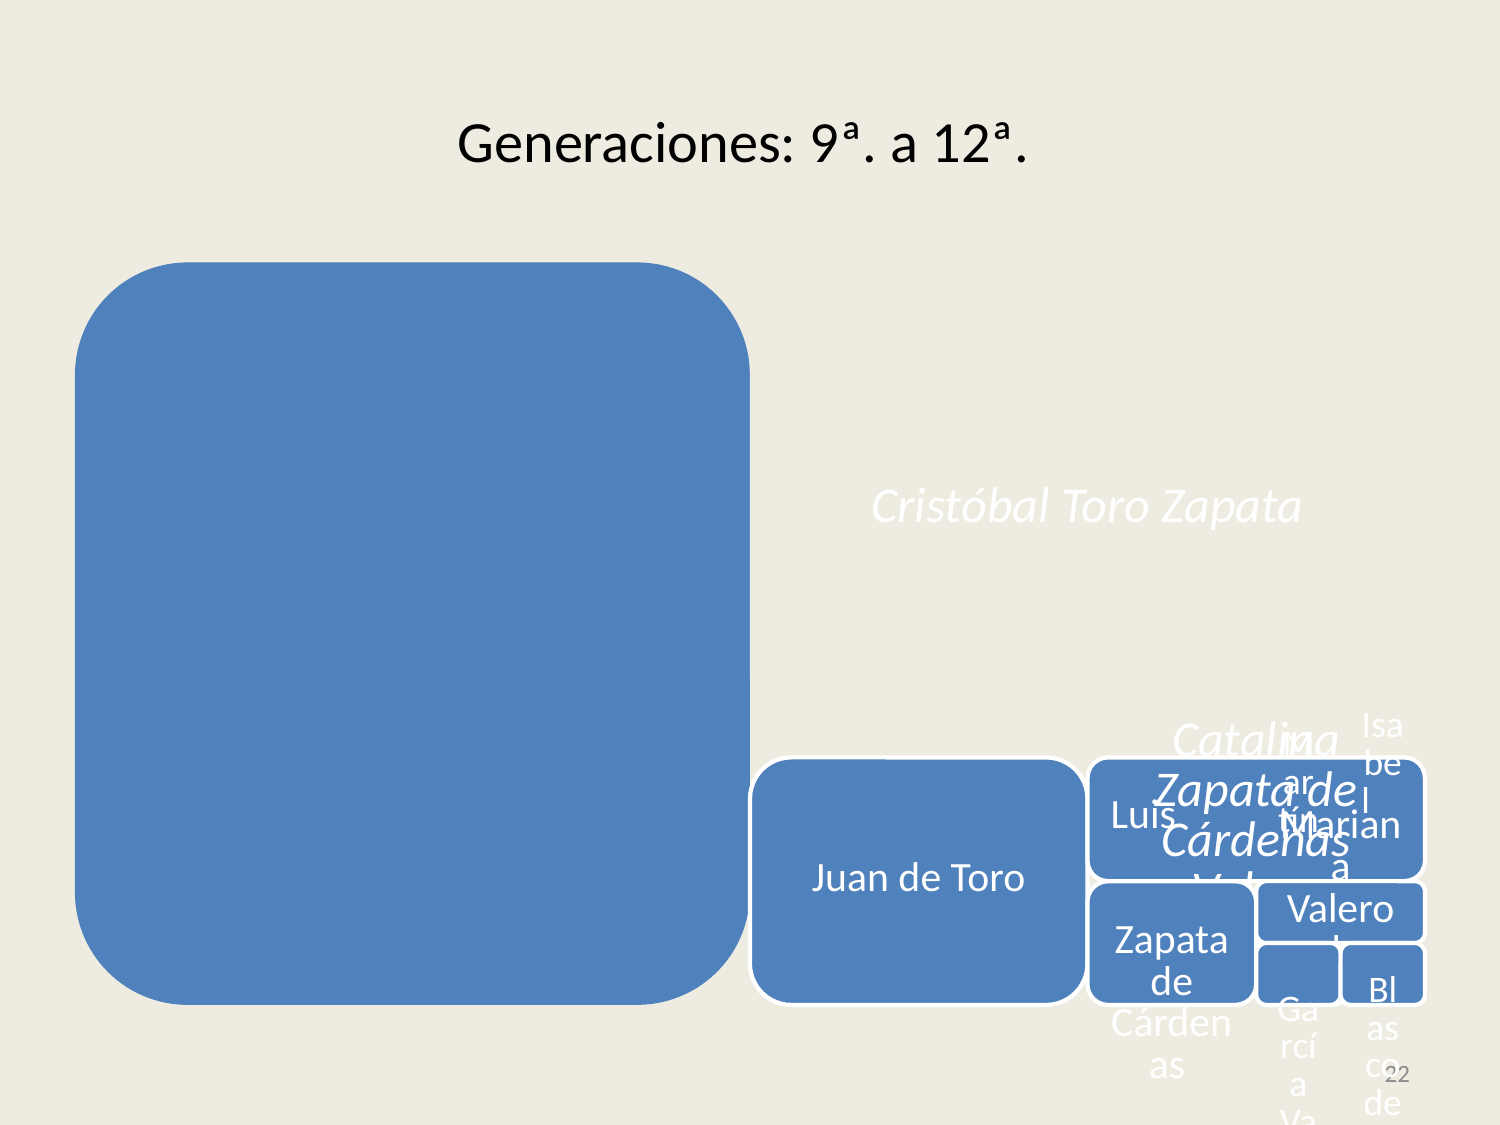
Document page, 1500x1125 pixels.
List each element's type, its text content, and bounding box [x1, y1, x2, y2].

title Generaciones: 9ª. a 12ª. [75, 45, 1425, 233]
slide_number 22 [1074, 1042, 1425, 1103]
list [74, 262, 1426, 1006]
